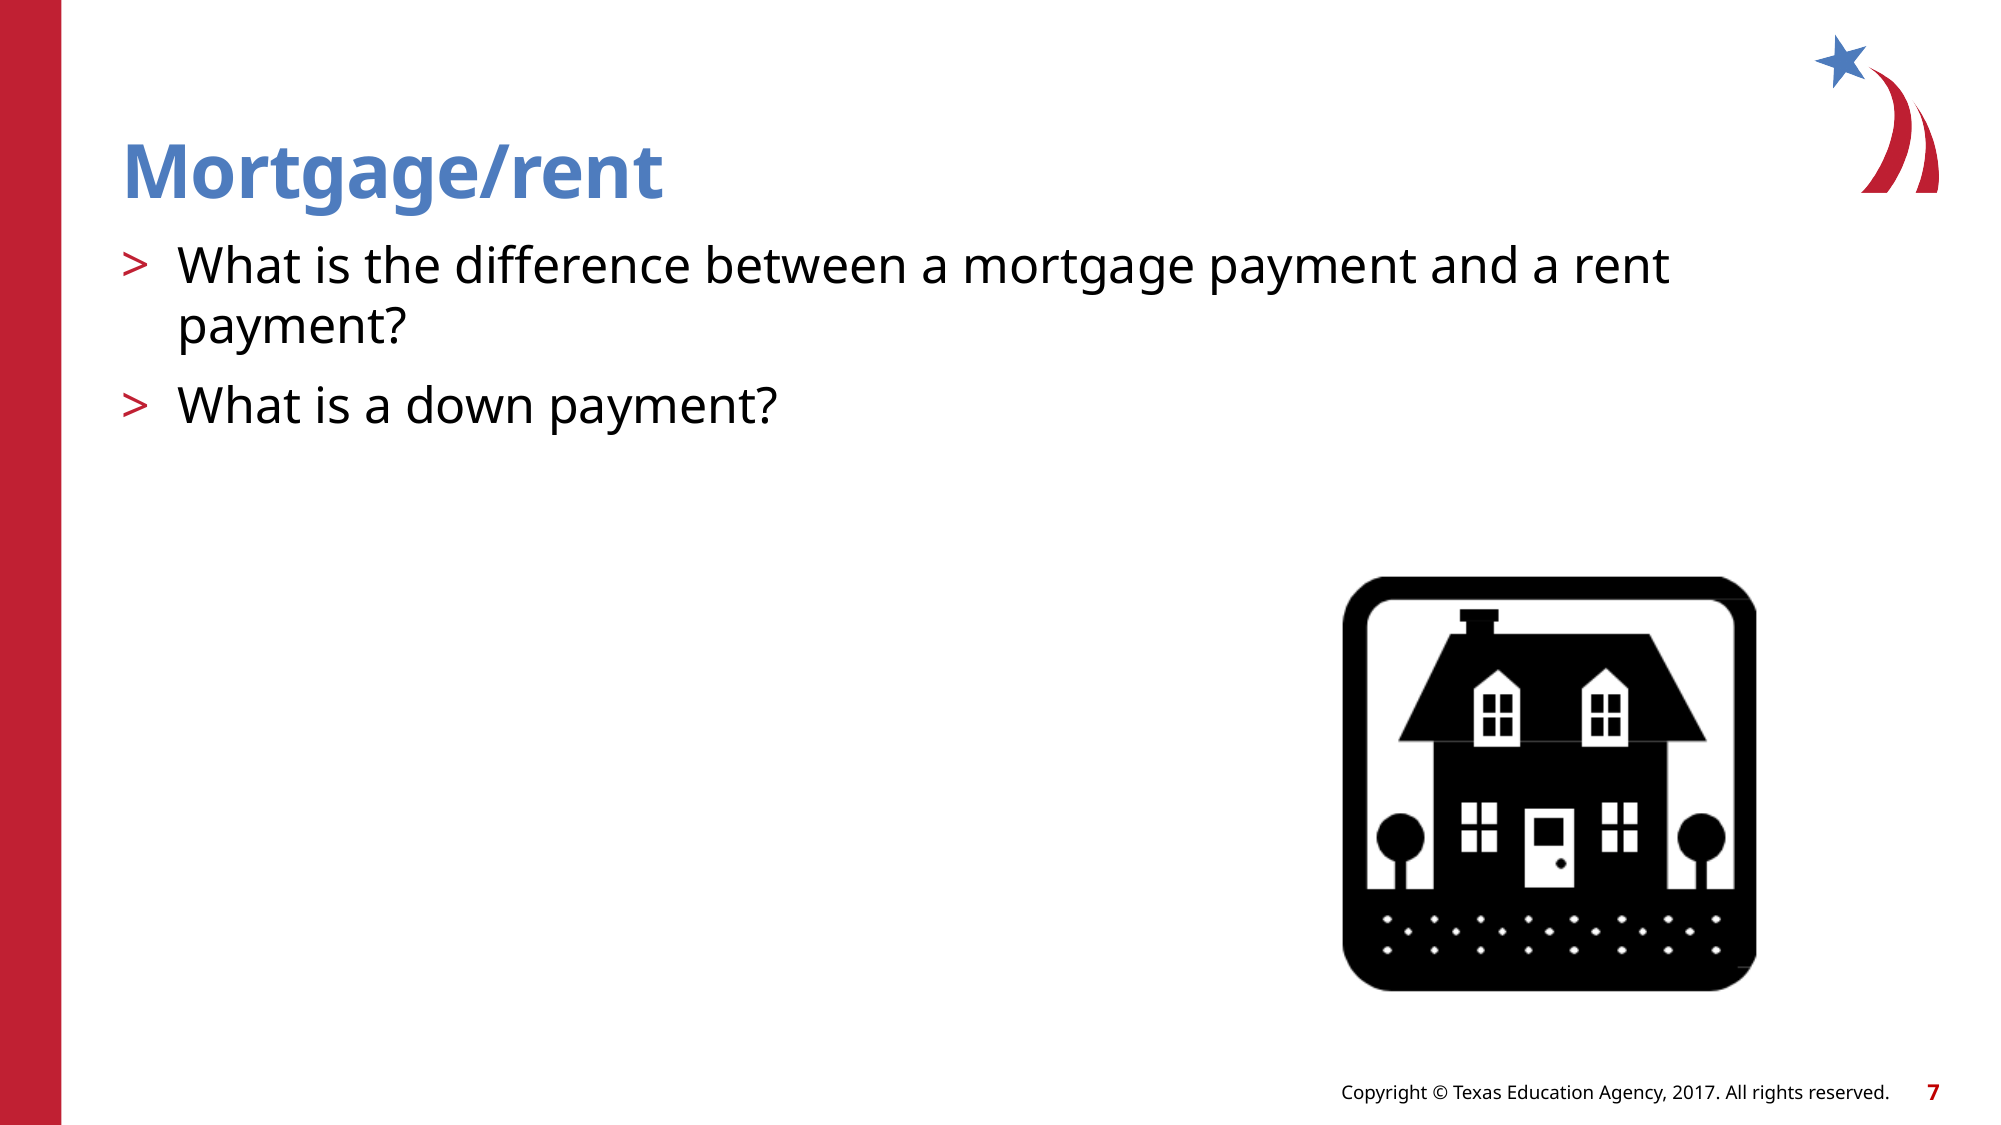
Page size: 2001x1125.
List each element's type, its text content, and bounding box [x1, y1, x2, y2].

text_box Mortgage/rent [121, 71, 1772, 216]
list What is the difference between a mortgage payment and a rent payment? What is a down payment? [121, 233, 1772, 1010]
picture [1326, 560, 1772, 1010]
picture [1814, 34, 1939, 193]
